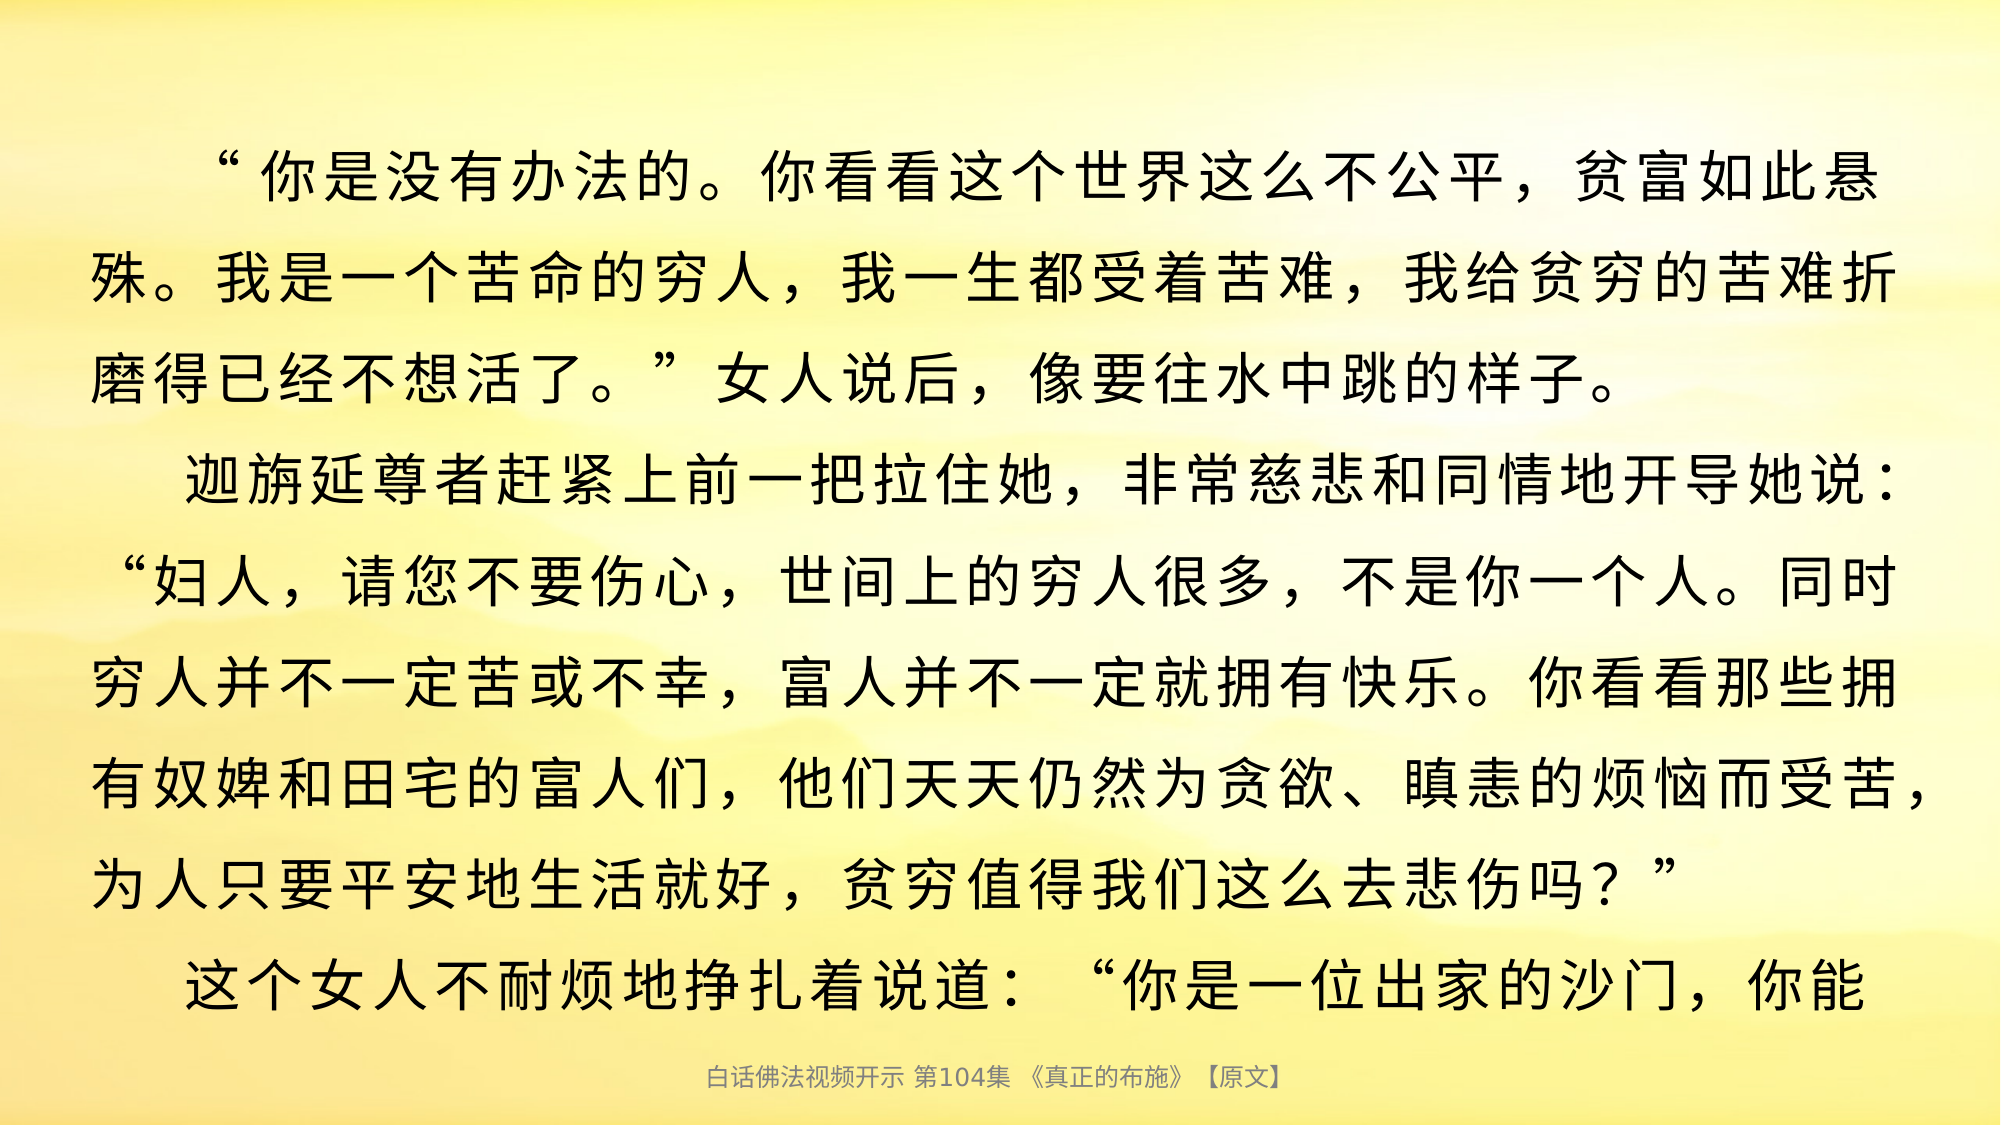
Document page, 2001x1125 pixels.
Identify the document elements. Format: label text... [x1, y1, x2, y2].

footer 白话佛法视频开示 第104集 《真正的布施》【原文】 [502, 1046, 1498, 1106]
title “你是没有办法的。你看看这个世界这么不公平，贫富如此悬殊。我是一个苦命的穷人，我一生都受着苦难，我给贫穷的苦难折磨得已经不想活了。”女人说后，像要往水中跳的样子。 迦旃延尊者赶紧上前一把拉住她，非常慈悲和同情地开导她说：“妇人，请您不要伤心，世间上的穷人很多，不是你一个人。同时穷人并不一定苦或不幸，富人并不一定就拥有快乐。你看看那些拥有奴婢和田宅的富人们，他们天天仍然为贪欲、瞋恚的烦恼而受苦，为人只要平安地生活就好，贫穷值得我们这么去悲伤吗？” 这个女人不耐烦地挣扎着说道：“你是一位出家的沙门，你能 [75, 115, 1925, 1010]
picture [0, 0, 2001, 1125]
